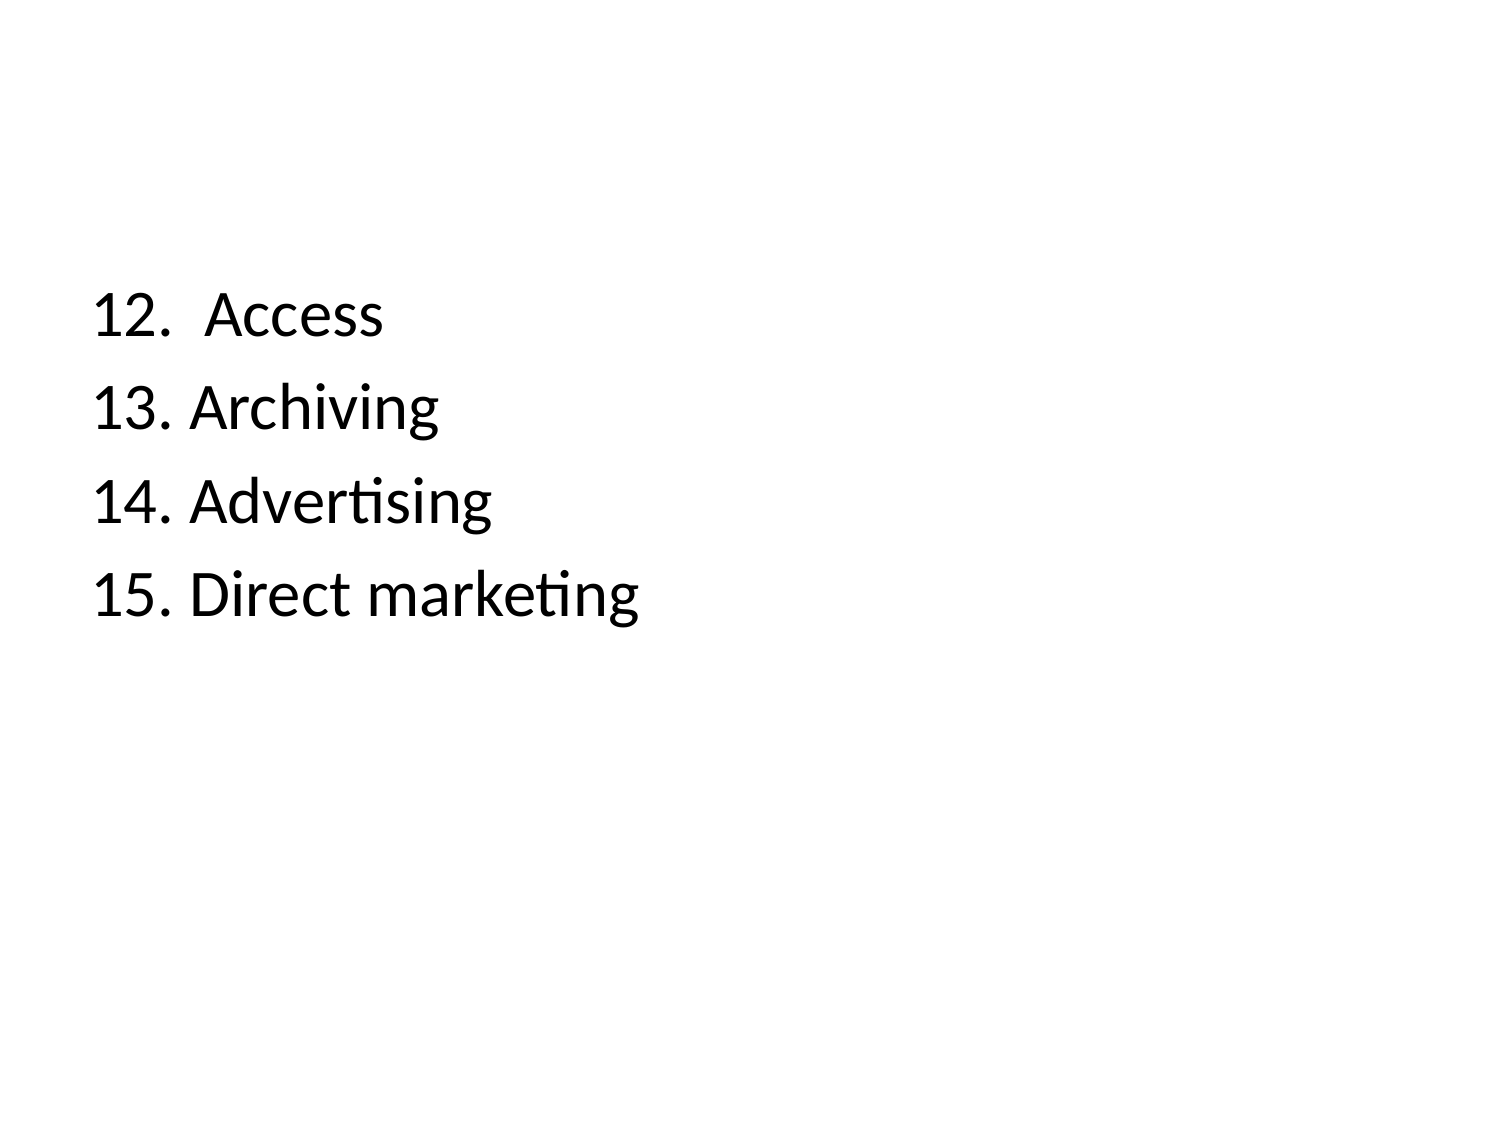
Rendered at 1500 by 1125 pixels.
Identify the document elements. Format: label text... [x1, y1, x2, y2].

list 12. Access 13. Archiving 14. Advertising 15. Direct marketing [75, 262, 1425, 1005]
